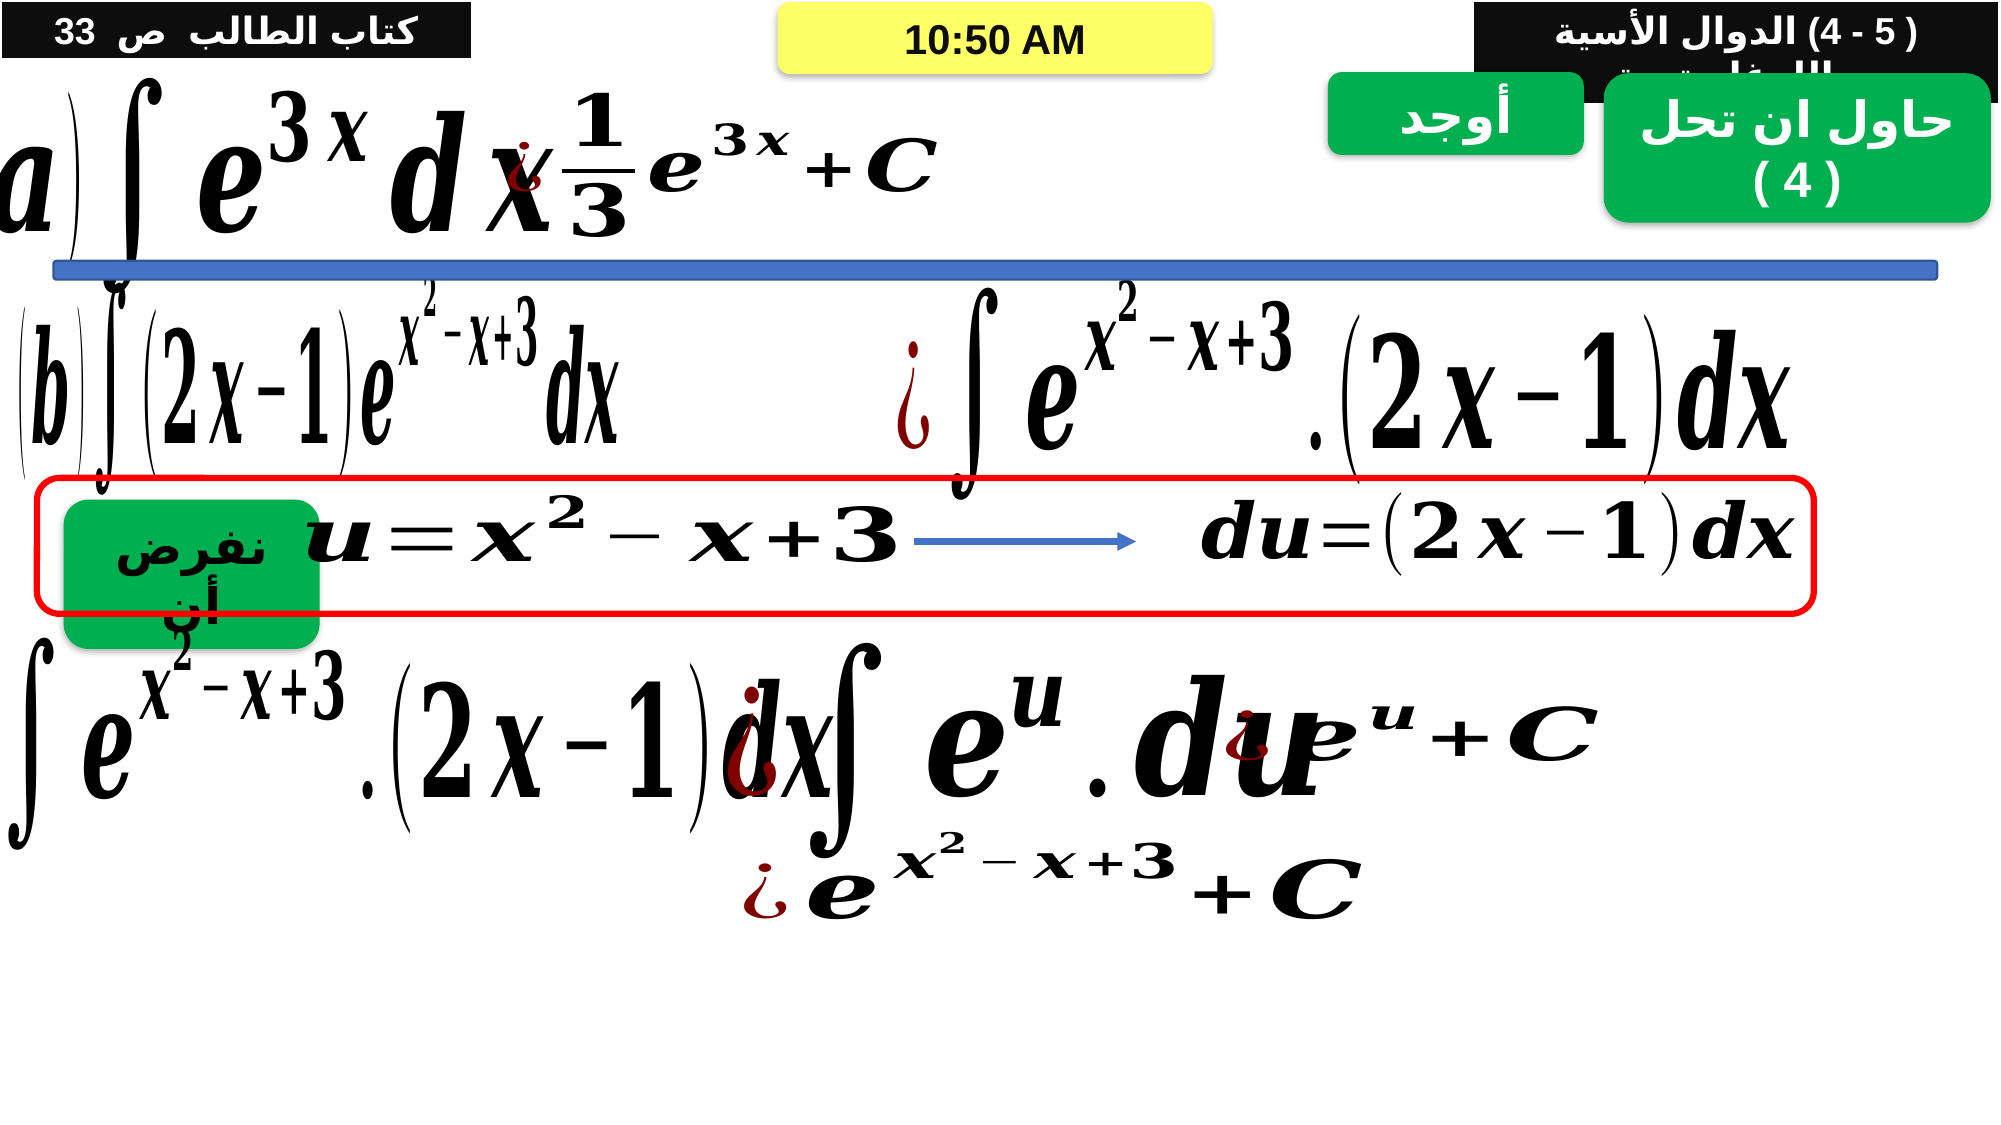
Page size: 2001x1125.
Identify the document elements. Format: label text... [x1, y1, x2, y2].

text_box ( 5 - 4) الدوال الأسية واللوغاريتمية [1471, 0, 2000, 106]
text_box [52, 259, 1939, 281]
text_box أوجد [1327, 72, 1584, 155]
text_box [35, 476, 1815, 615]
text_box كتاب الطالب ص 33 [0, 0, 474, 61]
text_box حاول ان تحل ( 4 ) [1603, 73, 1991, 223]
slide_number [776, 0, 1215, 76]
text_box نفرض أن [63, 615, 320, 649]
